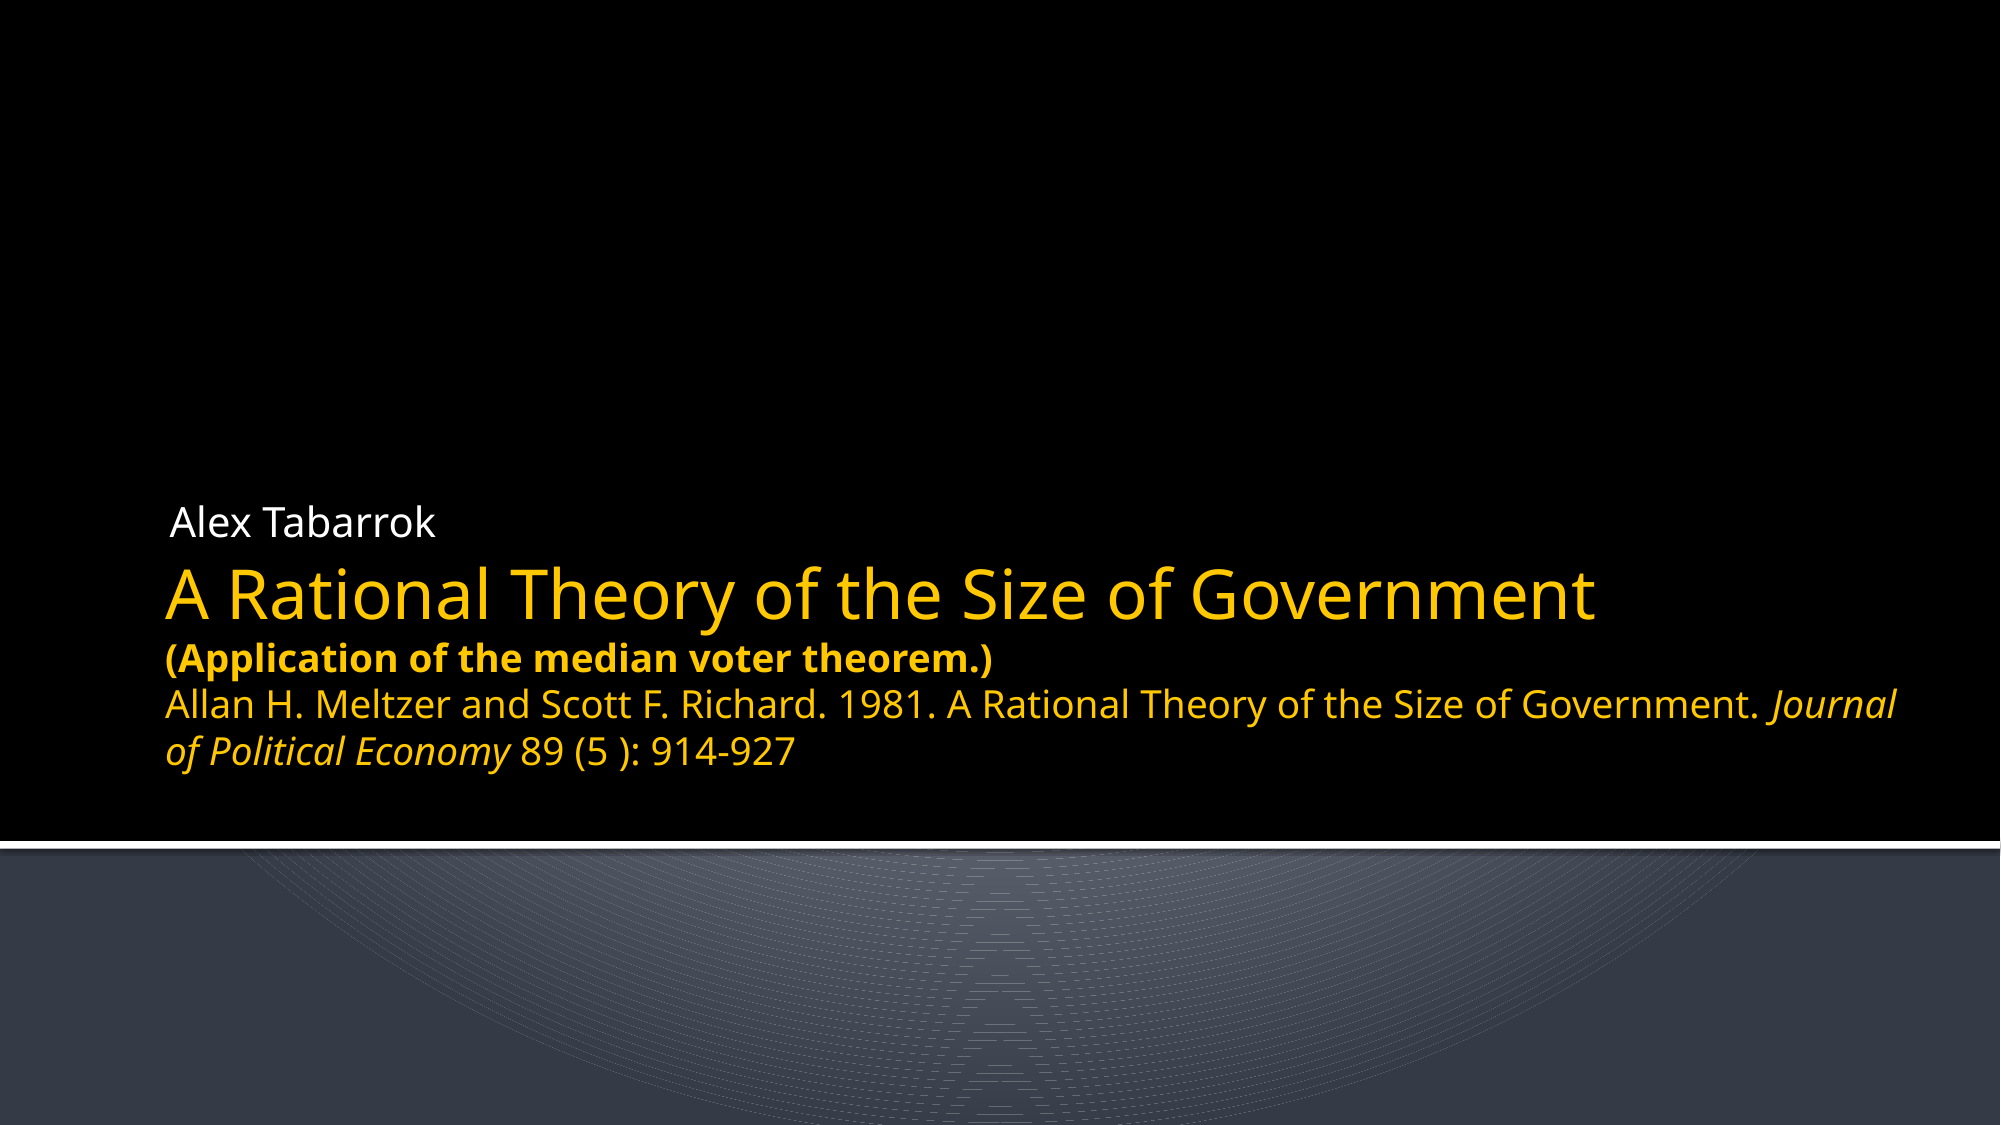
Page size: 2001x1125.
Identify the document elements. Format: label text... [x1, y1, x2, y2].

subtitle Alex Tabarrok [149, 299, 1917, 547]
title A Rational Theory of the Size of Government (Application of the median voter theorem.) Allan H. Meltzer and Scott F. Richard. 1981. A Rational Theory of the Size of Government. Journal of Political Economy 89 (5 ): 914-927 [150, 550, 1917, 825]
